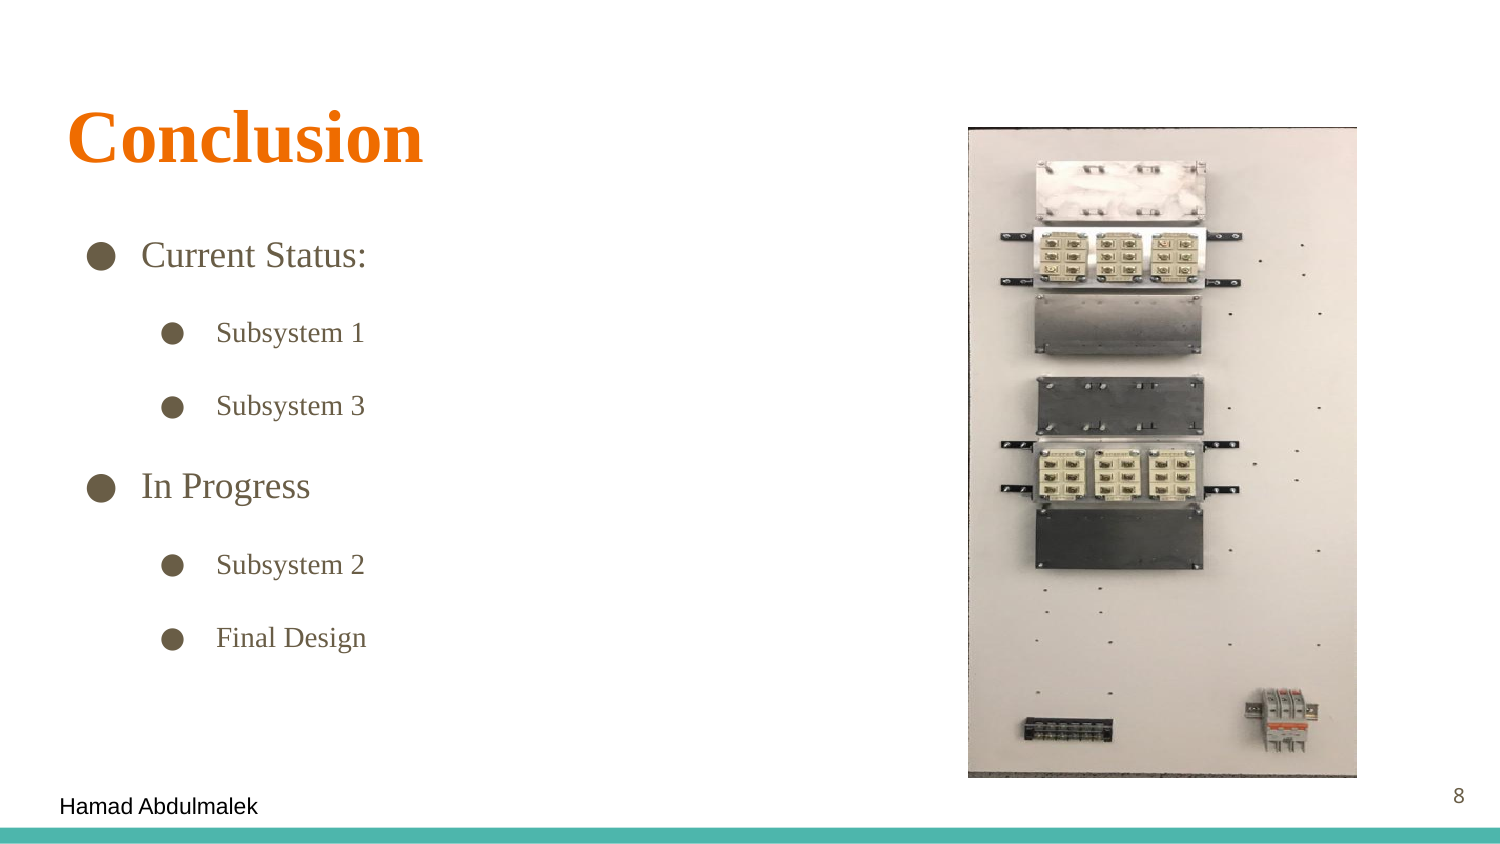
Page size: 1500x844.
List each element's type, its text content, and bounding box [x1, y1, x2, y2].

title Conclusion [51, 72, 1449, 189]
text_box Hamad Abdulmalek [44, 777, 285, 807]
slide_number 8 [1389, 764, 1480, 830]
list Current Status: Subsystem 1 Subsystem 3 In Progress Subsystem 2 Final Design [51, 207, 750, 717]
picture [968, 127, 1357, 778]
